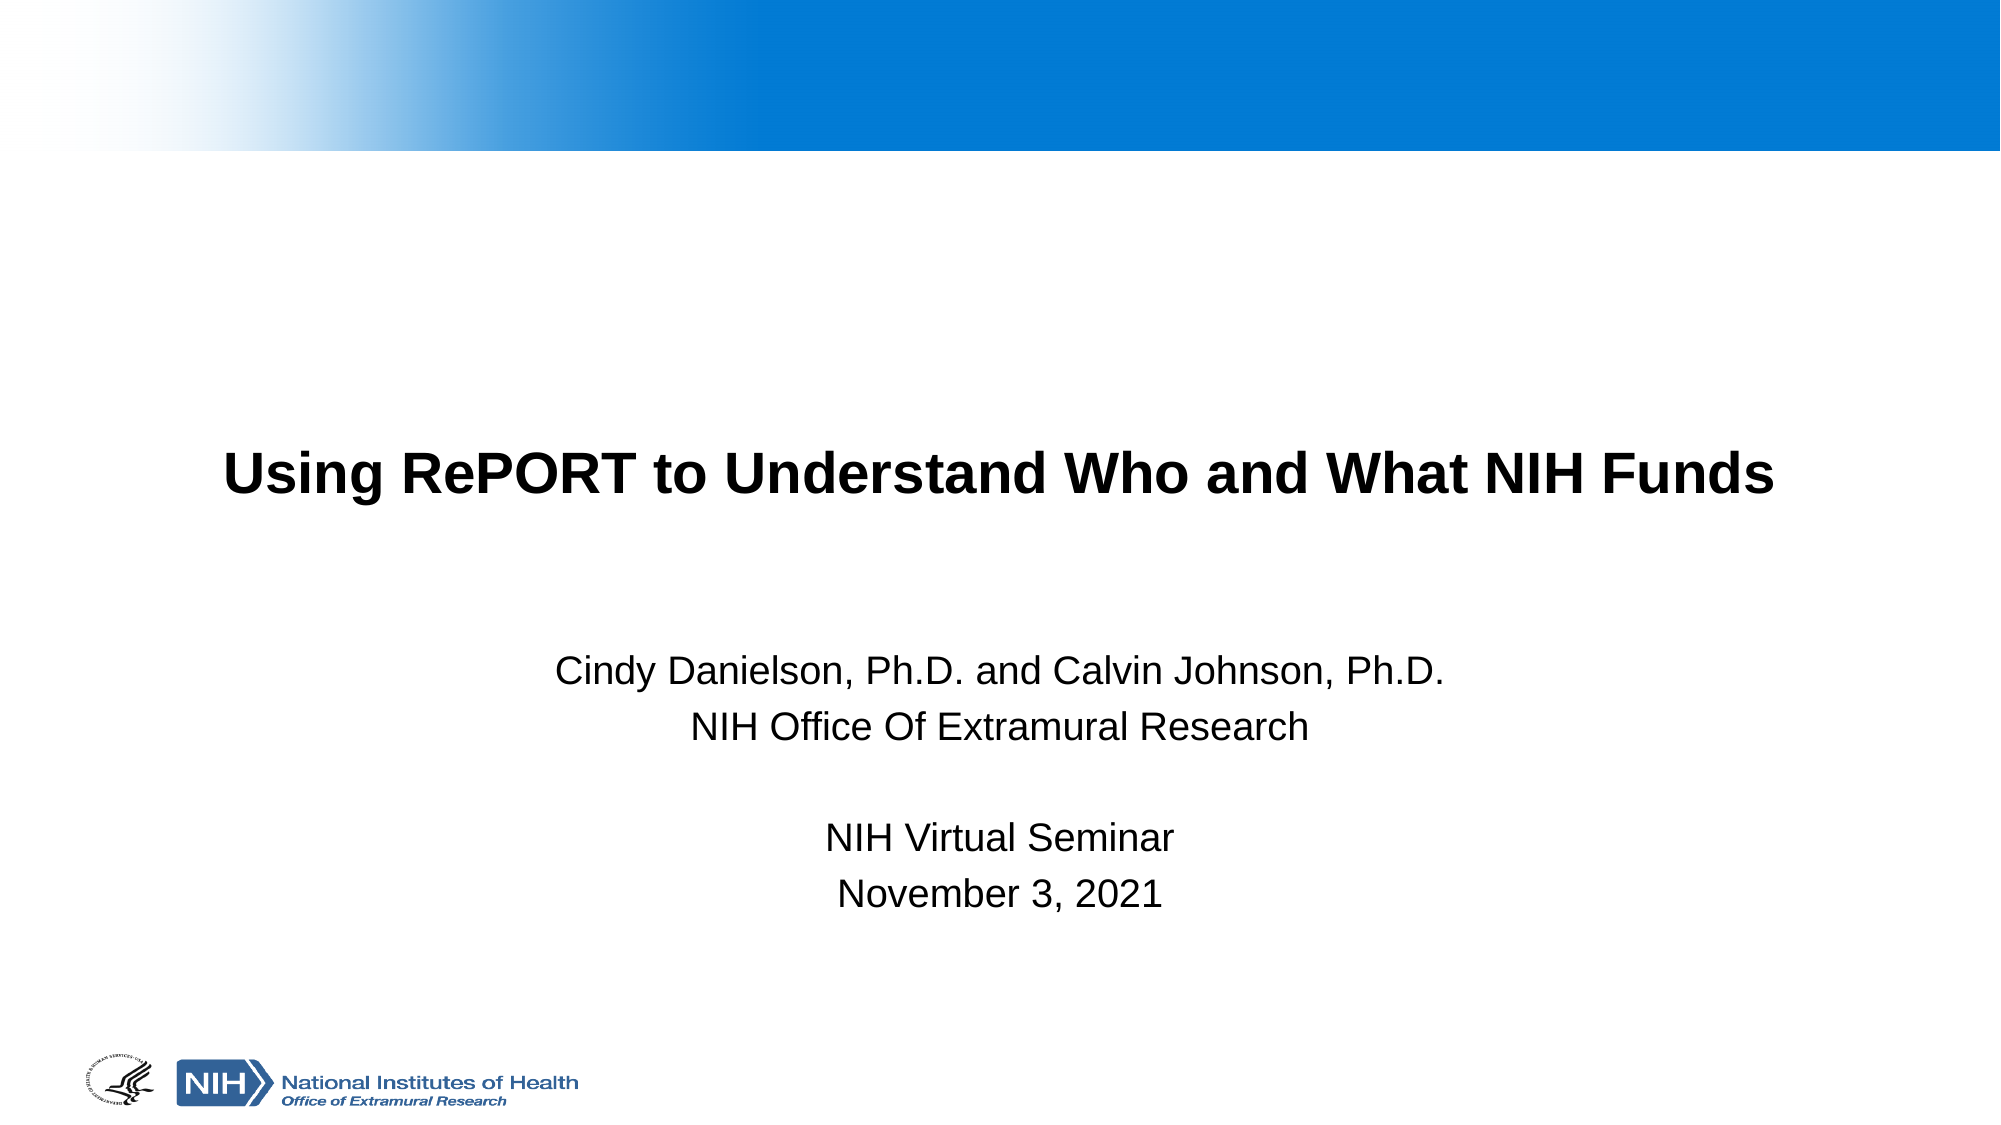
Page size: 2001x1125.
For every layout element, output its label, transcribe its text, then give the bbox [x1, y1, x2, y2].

picture [86, 1054, 155, 1106]
picture [0, 0, 2000, 151]
subtitle Cindy Danielson, Ph.D. and Calvin Johnson, Ph.D. NIH Office Of Extramural Research NIH Virtual Seminar November 3, 2021 [300, 637, 1700, 925]
picture [166, 1049, 585, 1113]
title Using RePORT to Understand Who and What NIH Funds [150, 349, 1850, 591]
